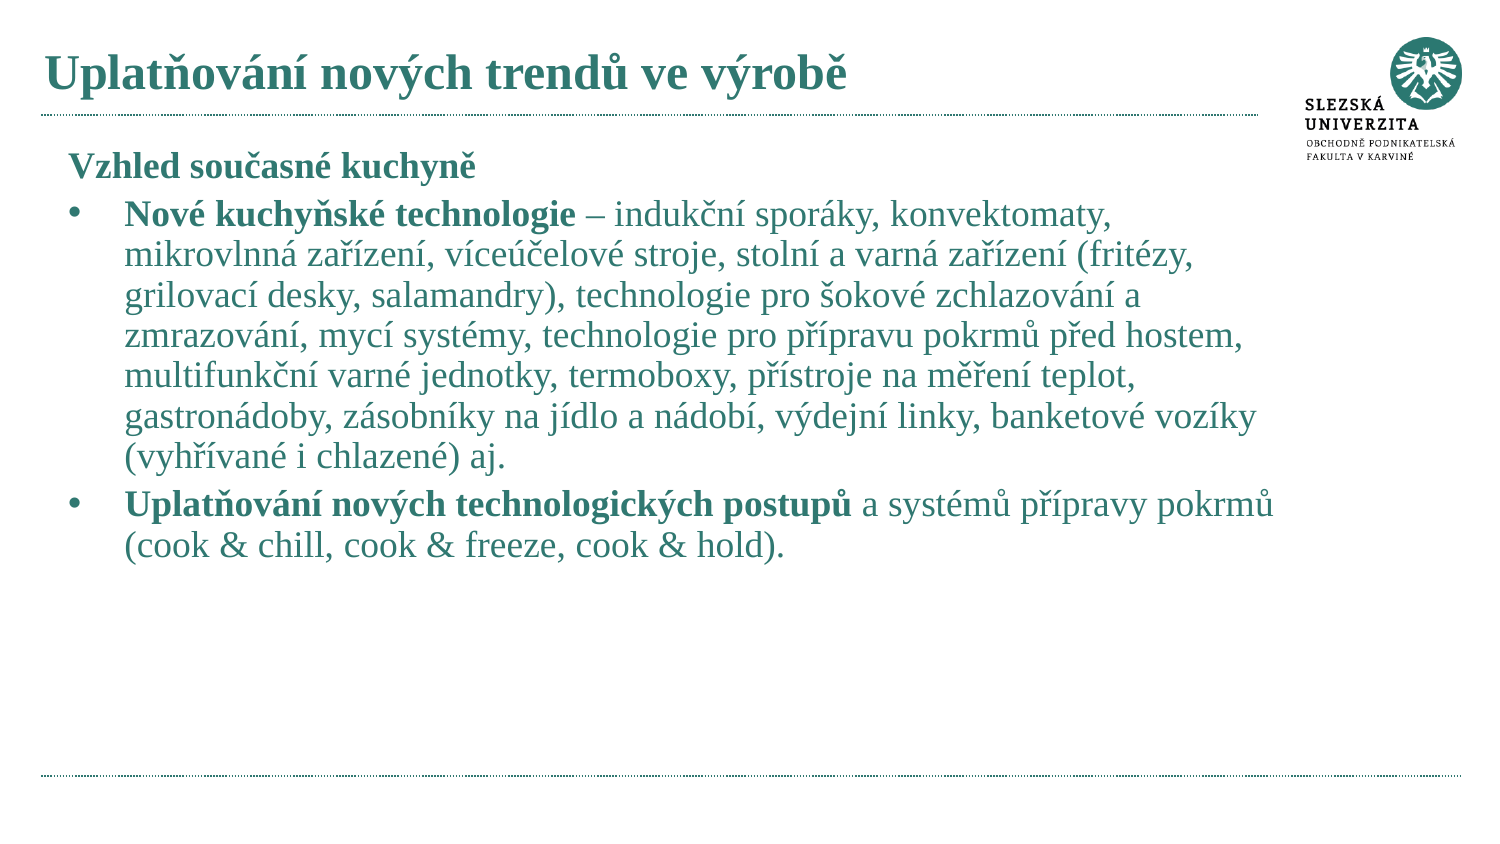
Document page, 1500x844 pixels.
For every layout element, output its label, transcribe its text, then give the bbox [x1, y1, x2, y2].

title Uplatňování nových trendů ve výrobě [29, 32, 1034, 116]
text_box Vzhled současné kuchyně Nové kuchyňské technologie – indukční sporáky, konvektomaty, mikrovlnná zařízení, víceúčelové stroje, stolní a varná zařízení (fritézy, grilovací desky, salamandry), technologie pro šokové zchlazování a zmrazování, mycí systémy, technologie pro přípravu pokrmů před hostem, multifunkční varné jednotky, termoboxy, přístroje na měření teplot, gastronádoby, zásobníky na jídlo a nádobí, výdejní linky, banketové vozíky (vyhřívané i chlazené) aj. Uplatňování nových technologických postupů a systémů přípravy pokrmů (cook & chill, cook & freeze, cook & hold). [53, 138, 1294, 765]
picture [1305, 37, 1462, 160]
